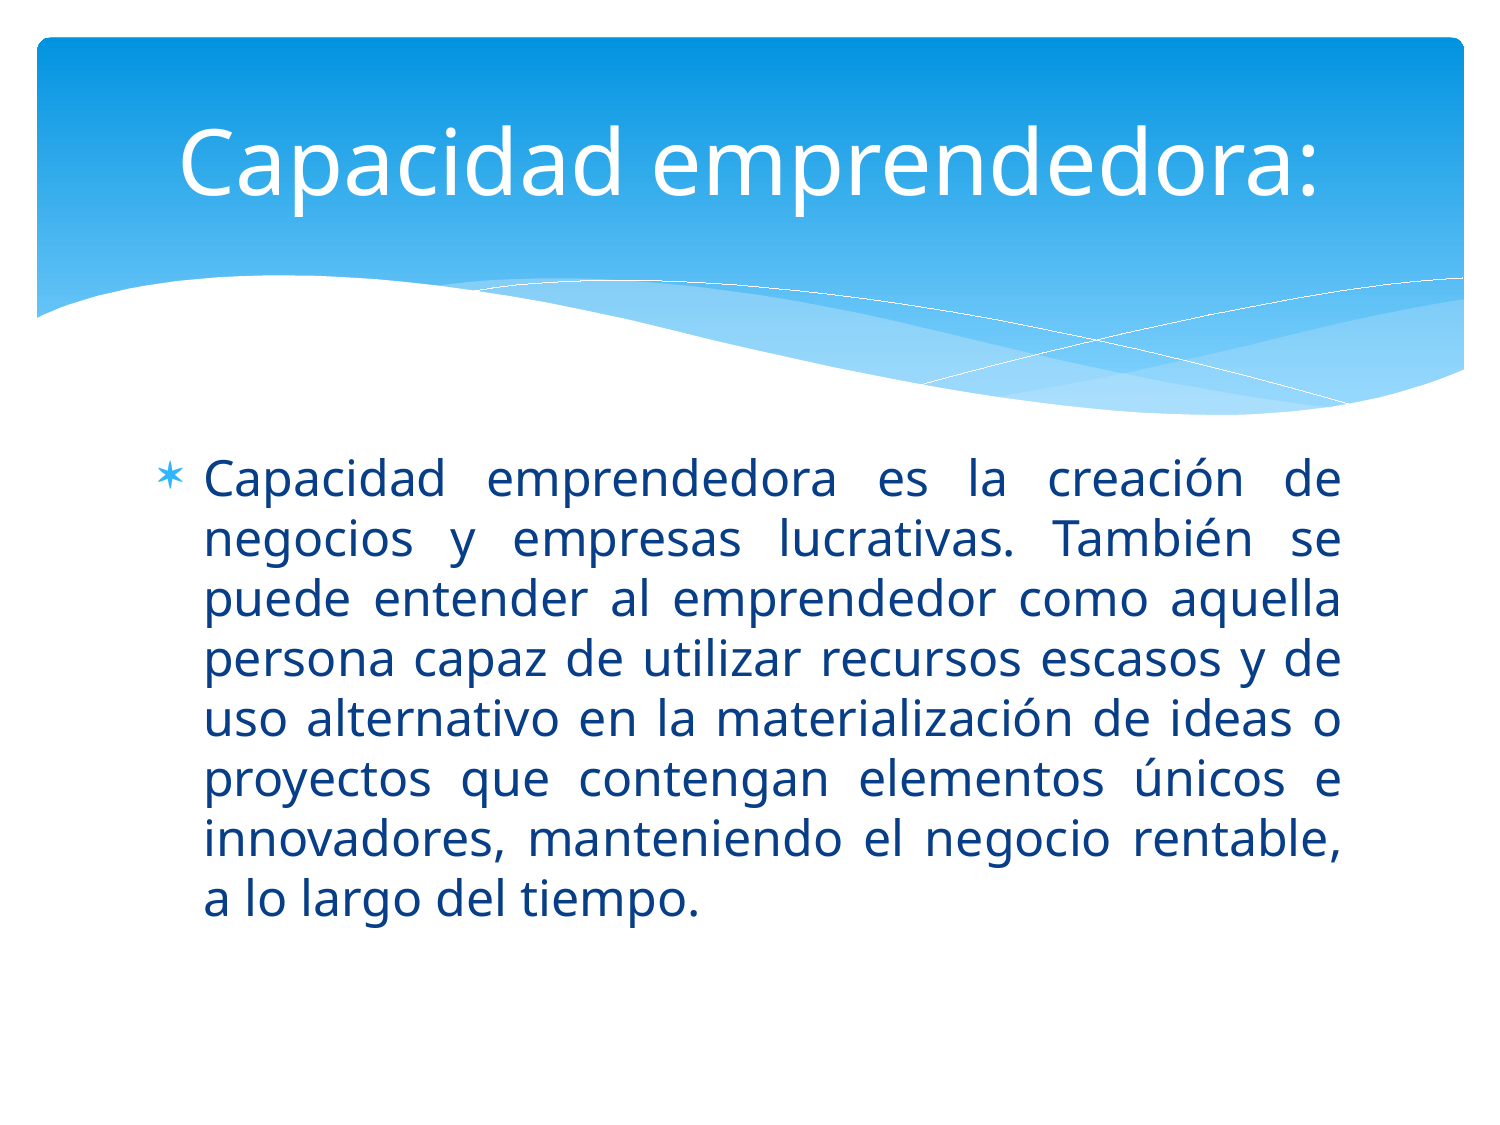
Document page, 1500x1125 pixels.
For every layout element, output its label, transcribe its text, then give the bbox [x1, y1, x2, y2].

list Capacidad emprendedora es la creación de negocios y empresas lucrativas. También se puede entender al emprendedor como aquella persona capaz de utilizar recursos escasos y de uso alternativo en la materialización de ideas o proyectos que contengan elementos únicos e innovadores, manteniendo el negocio rentable, a lo largo del tiempo. [143, 438, 1359, 1005]
title Capacidad emprendedora: [75, 55, 1425, 261]
